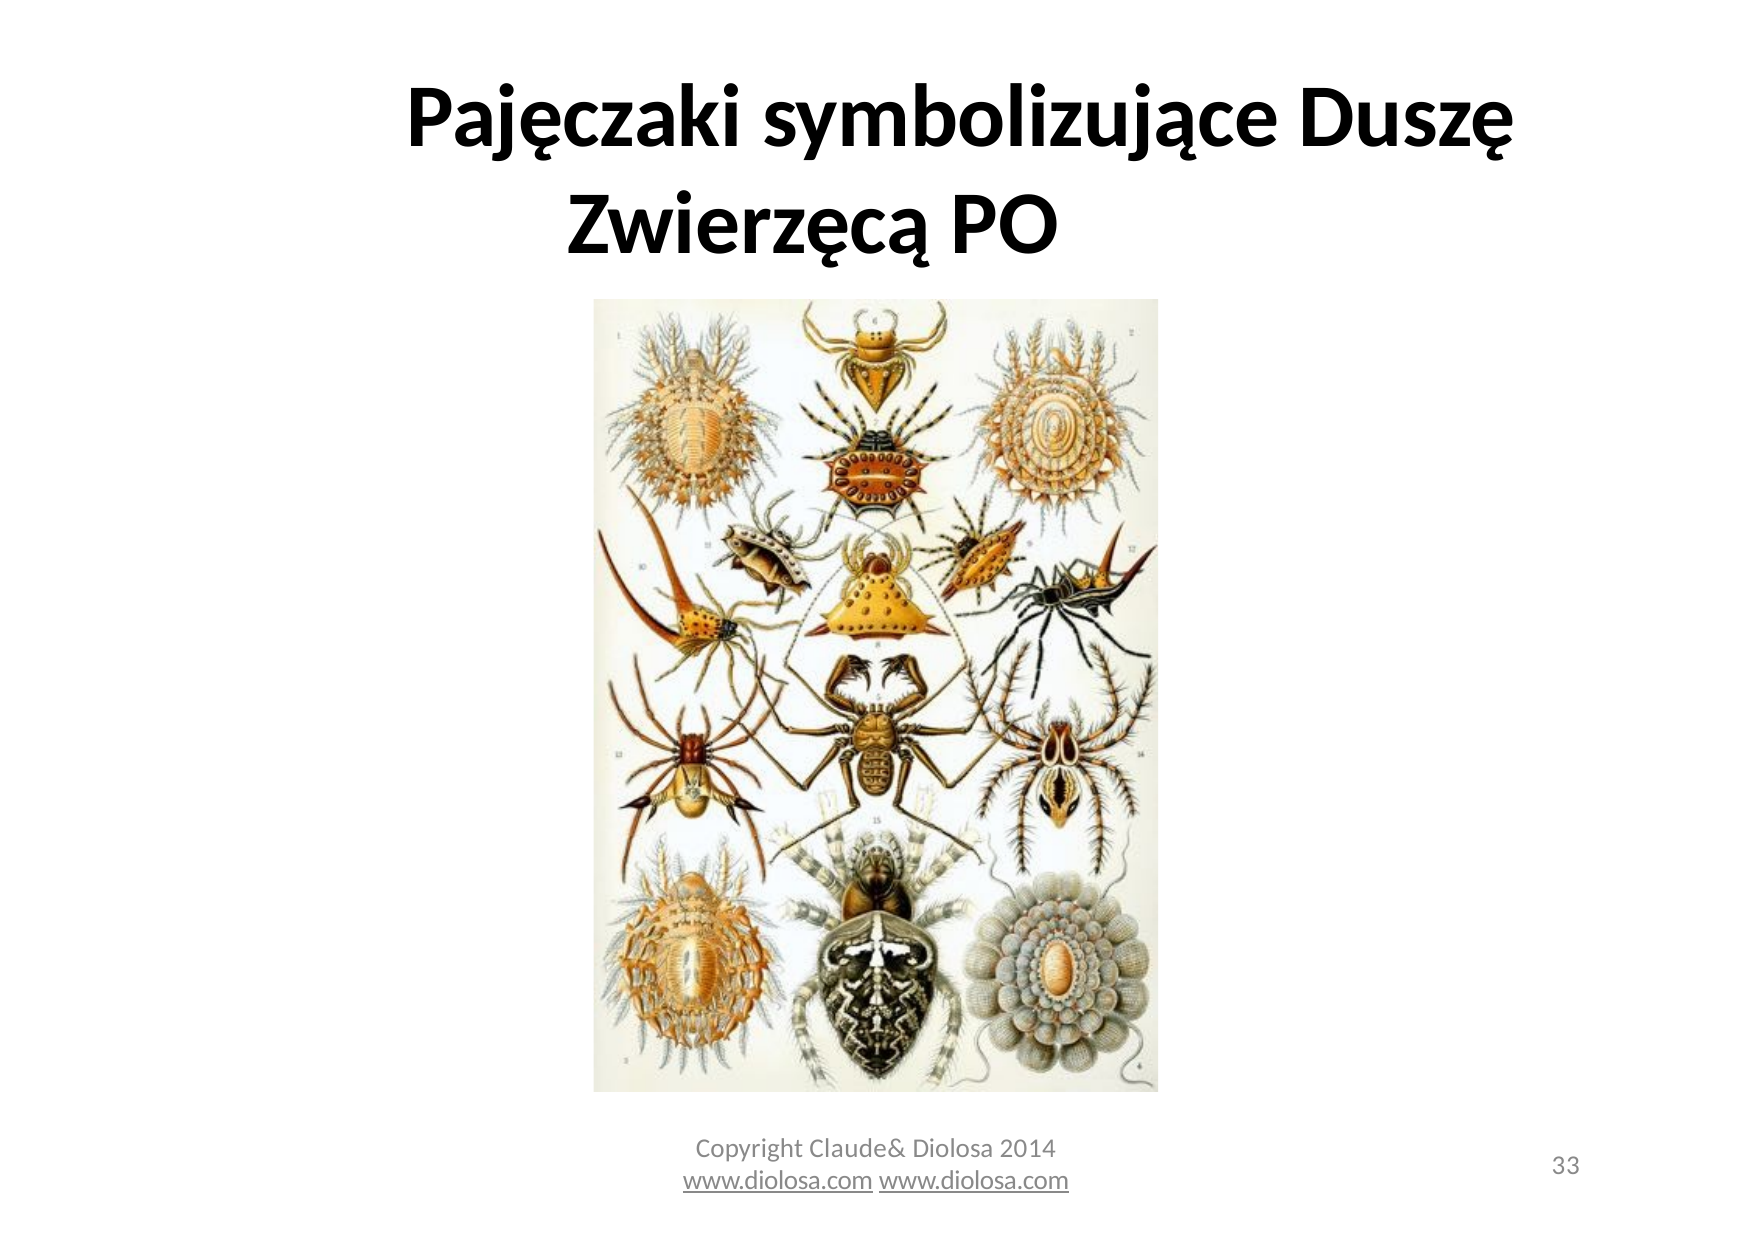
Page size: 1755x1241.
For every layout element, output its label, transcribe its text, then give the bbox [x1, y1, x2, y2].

text_box [593, 299, 1159, 1092]
text_box 33 [1549, 1151, 1583, 1180]
title Pajęczaki symbolizujące Duszę Zwierzęcą PO [177, 58, 1577, 272]
footer Copyright Claude& Diolosa 2014 www.diolosa.com www.diolosa.com [678, 1135, 1075, 1241]
